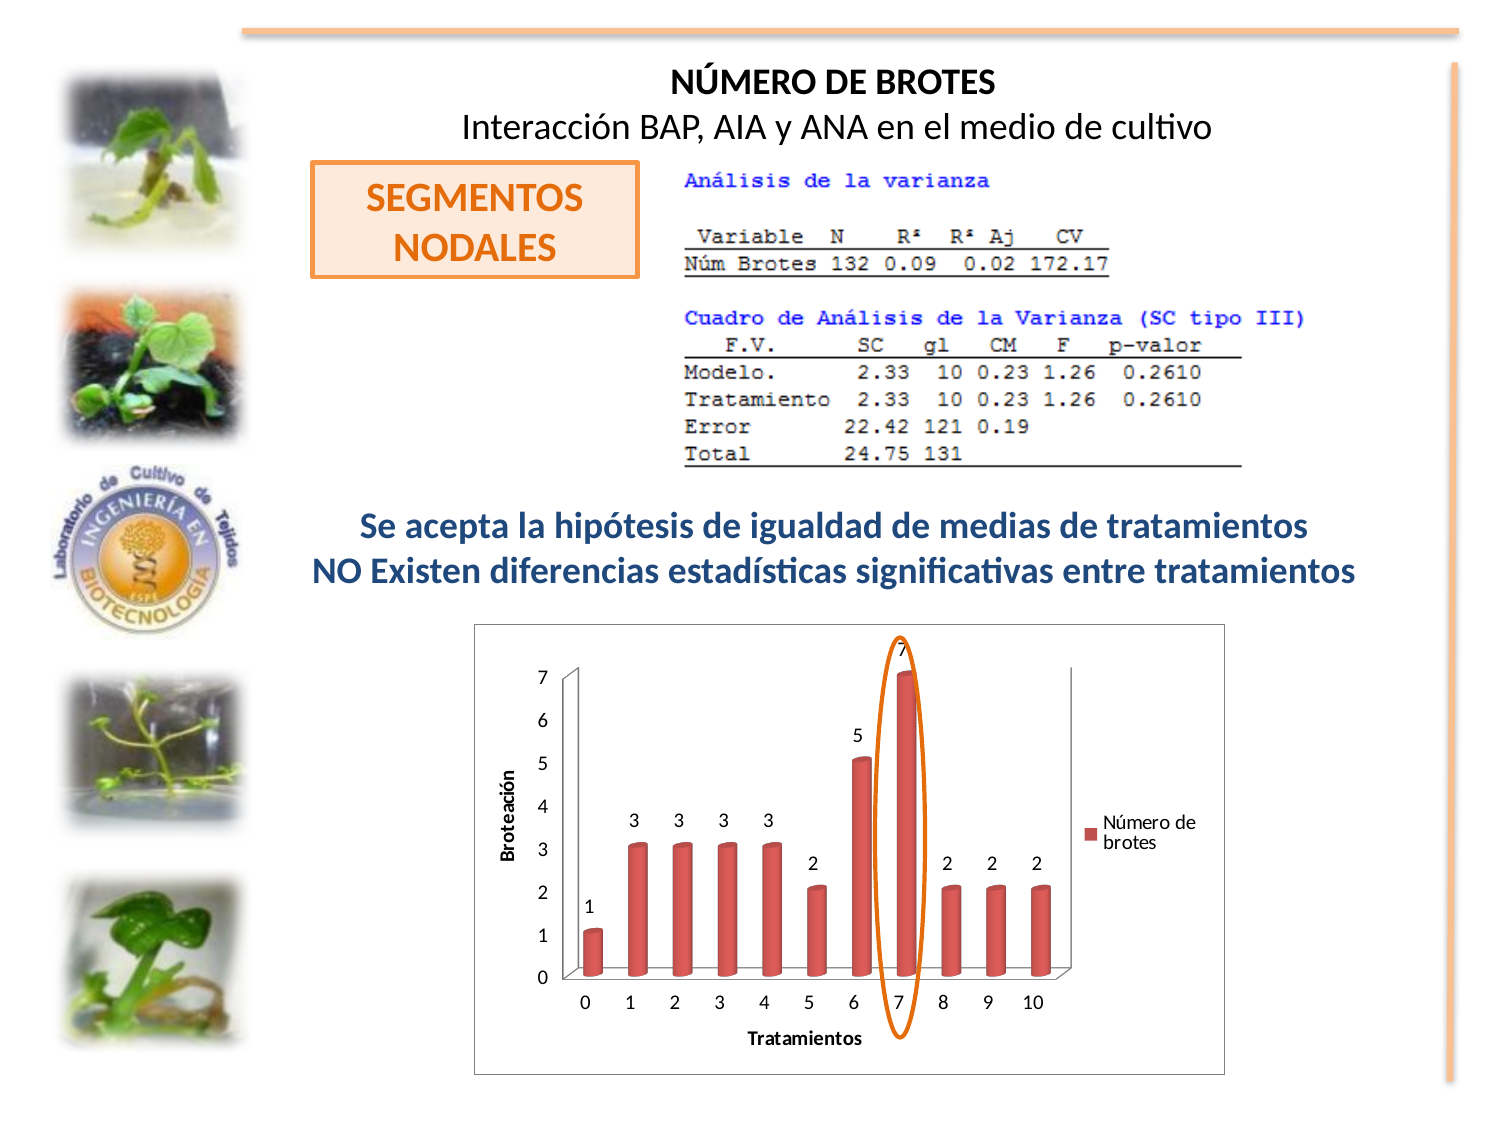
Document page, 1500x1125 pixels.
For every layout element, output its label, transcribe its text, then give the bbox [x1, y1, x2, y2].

text_box Se acepta la hipótesis de igualdad de medias de tratamientos NO Existen diferencias estadísticas significativas entre tratamientos [294, 493, 1375, 599]
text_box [49, 62, 255, 1055]
text_box NÚMERO DE BROTES Interacción BAP, AIA y ANA en el medio de cultivo [412, 49, 1263, 155]
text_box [1449, 62, 1455, 1082]
chart [474, 624, 1226, 1076]
picture [674, 162, 1326, 486]
text_box SEGMENTOS NODALES [310, 160, 640, 279]
